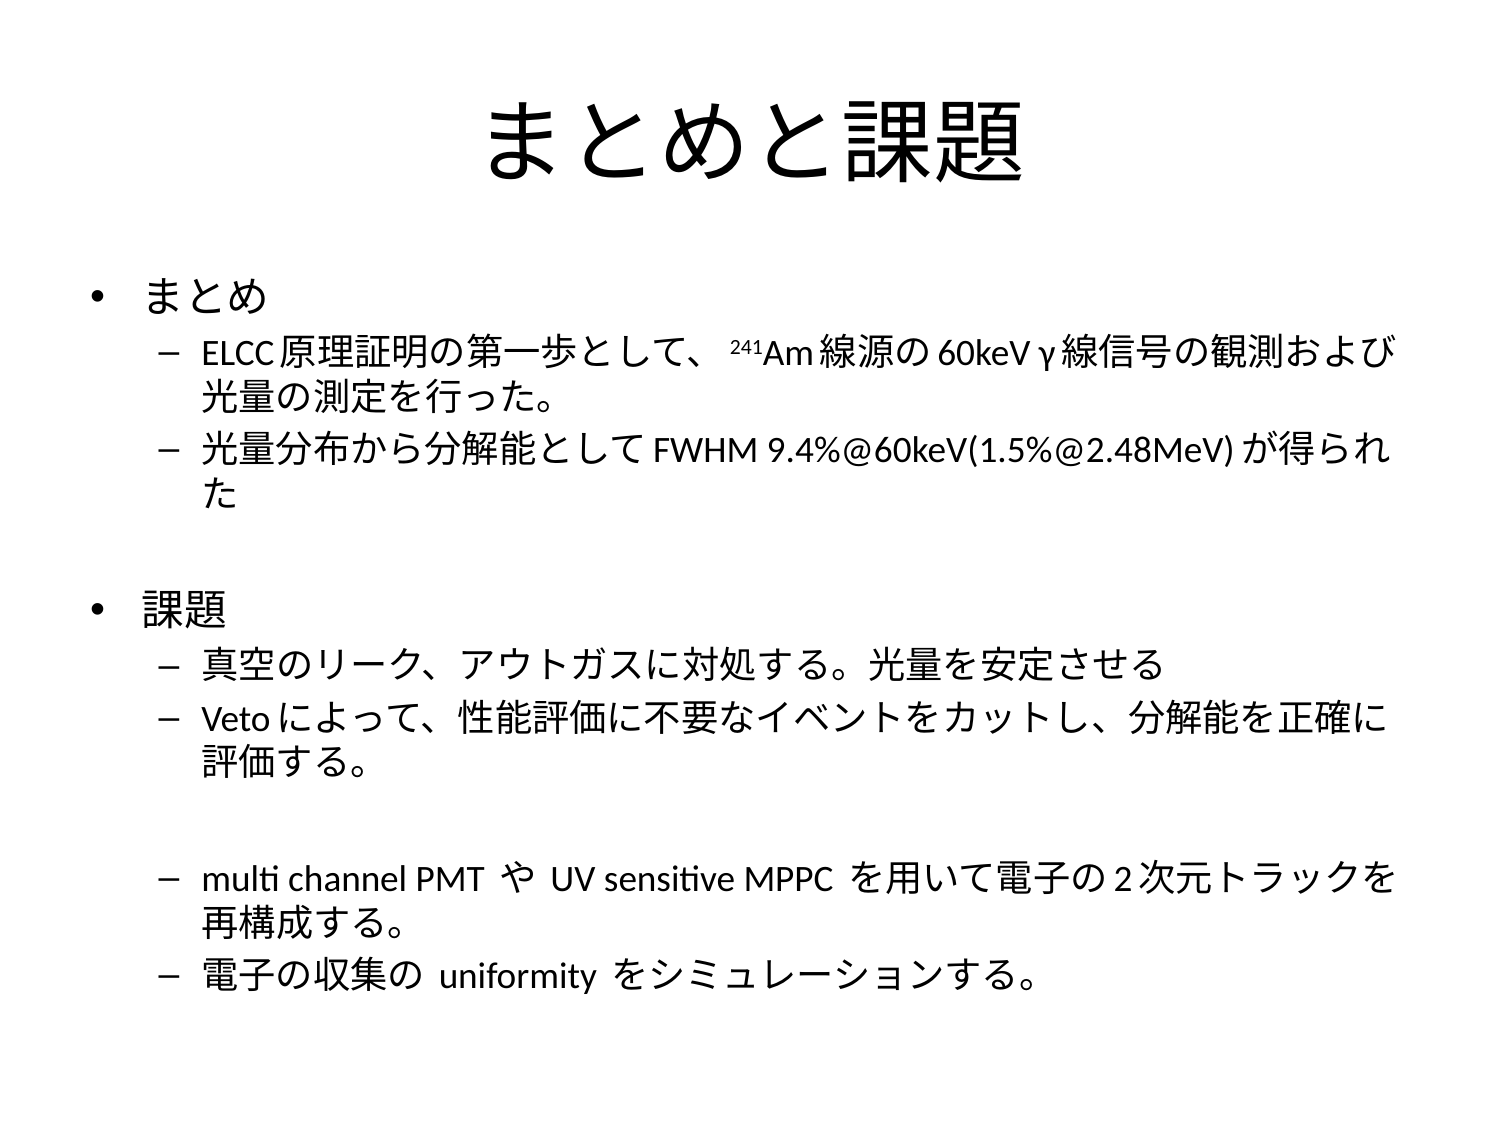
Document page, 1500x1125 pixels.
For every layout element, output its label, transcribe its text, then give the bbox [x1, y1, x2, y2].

list まとめ ELCC原理証明の第一歩として、241Am線源の60keV γ線信号の観測および光量の測定を行った。 光量分布から分解能としてFWHM 9.4%@60keV(1.5%@2.48MeV)が得られた 課題 真空のリーク、アウトガスに対処する。光量を安定させる Vetoによって、性能評価に不要なイベントをカットし、分解能を正確に評価する。 multi channel PMT や UV sensitive MPPC を用いて電子の2次元トラックを再構成する。 電子の収集の uniformity をシミュレーションする。 [75, 262, 1425, 1005]
title まとめと課題 [75, 45, 1425, 233]
